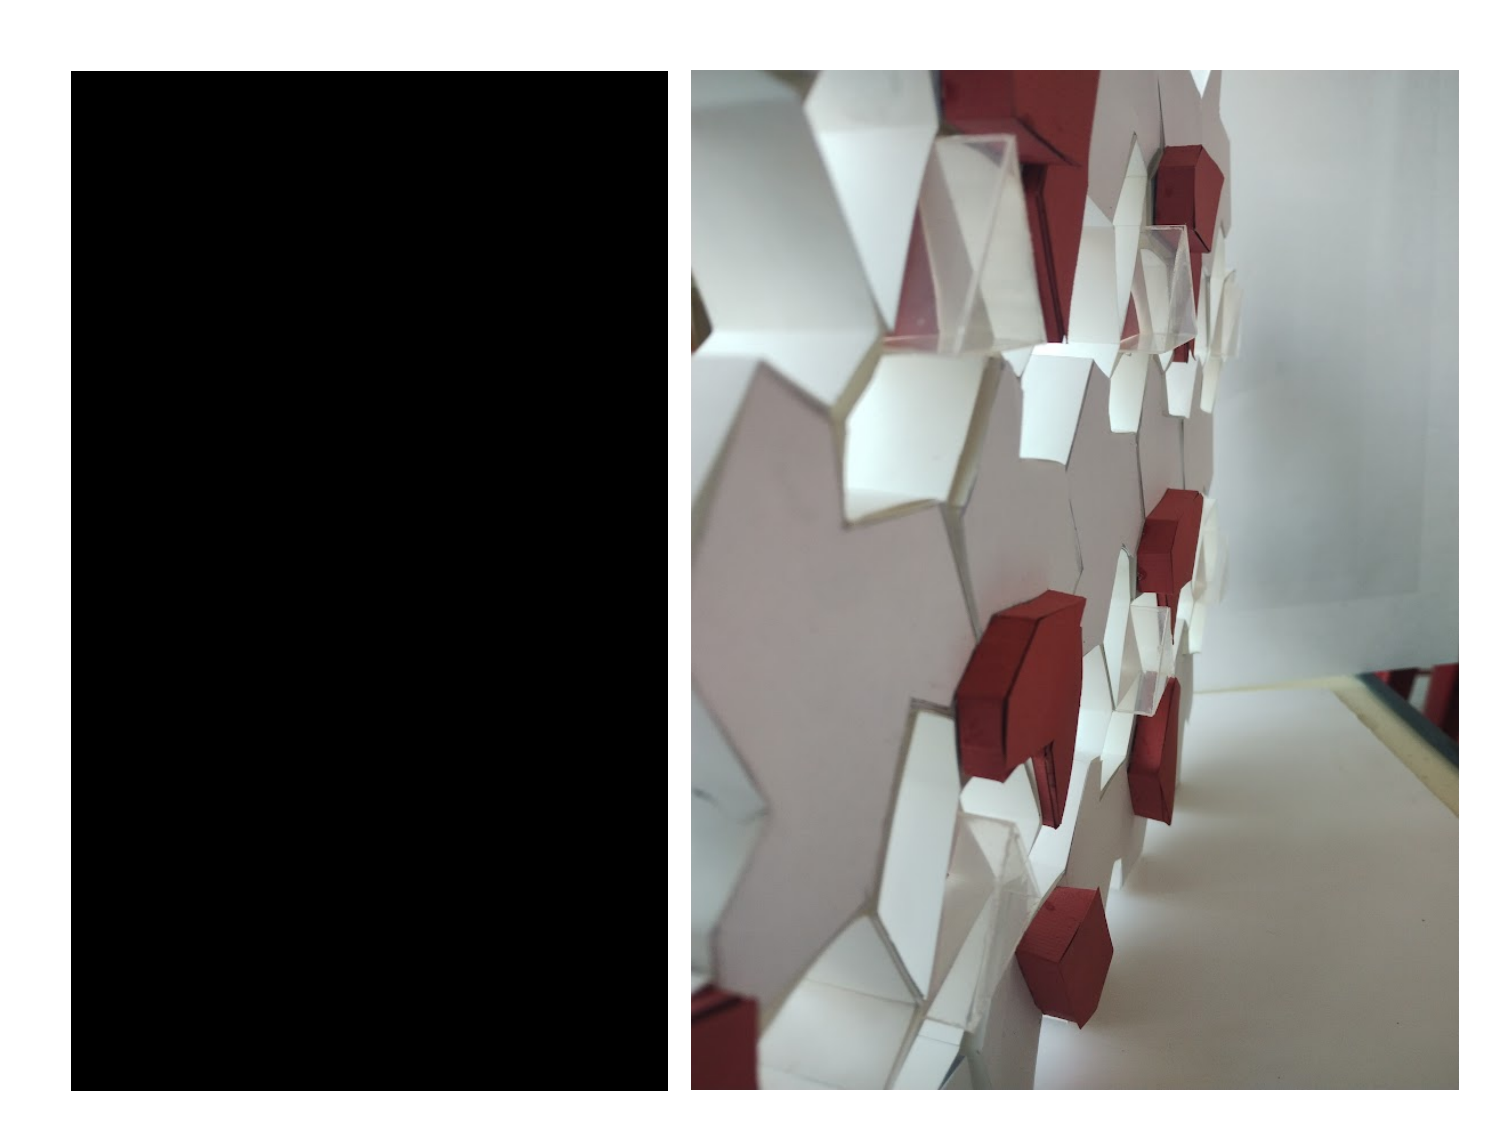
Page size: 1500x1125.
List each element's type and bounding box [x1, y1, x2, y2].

picture [691, 70, 1460, 1091]
text_box [70, 70, 669, 1092]
